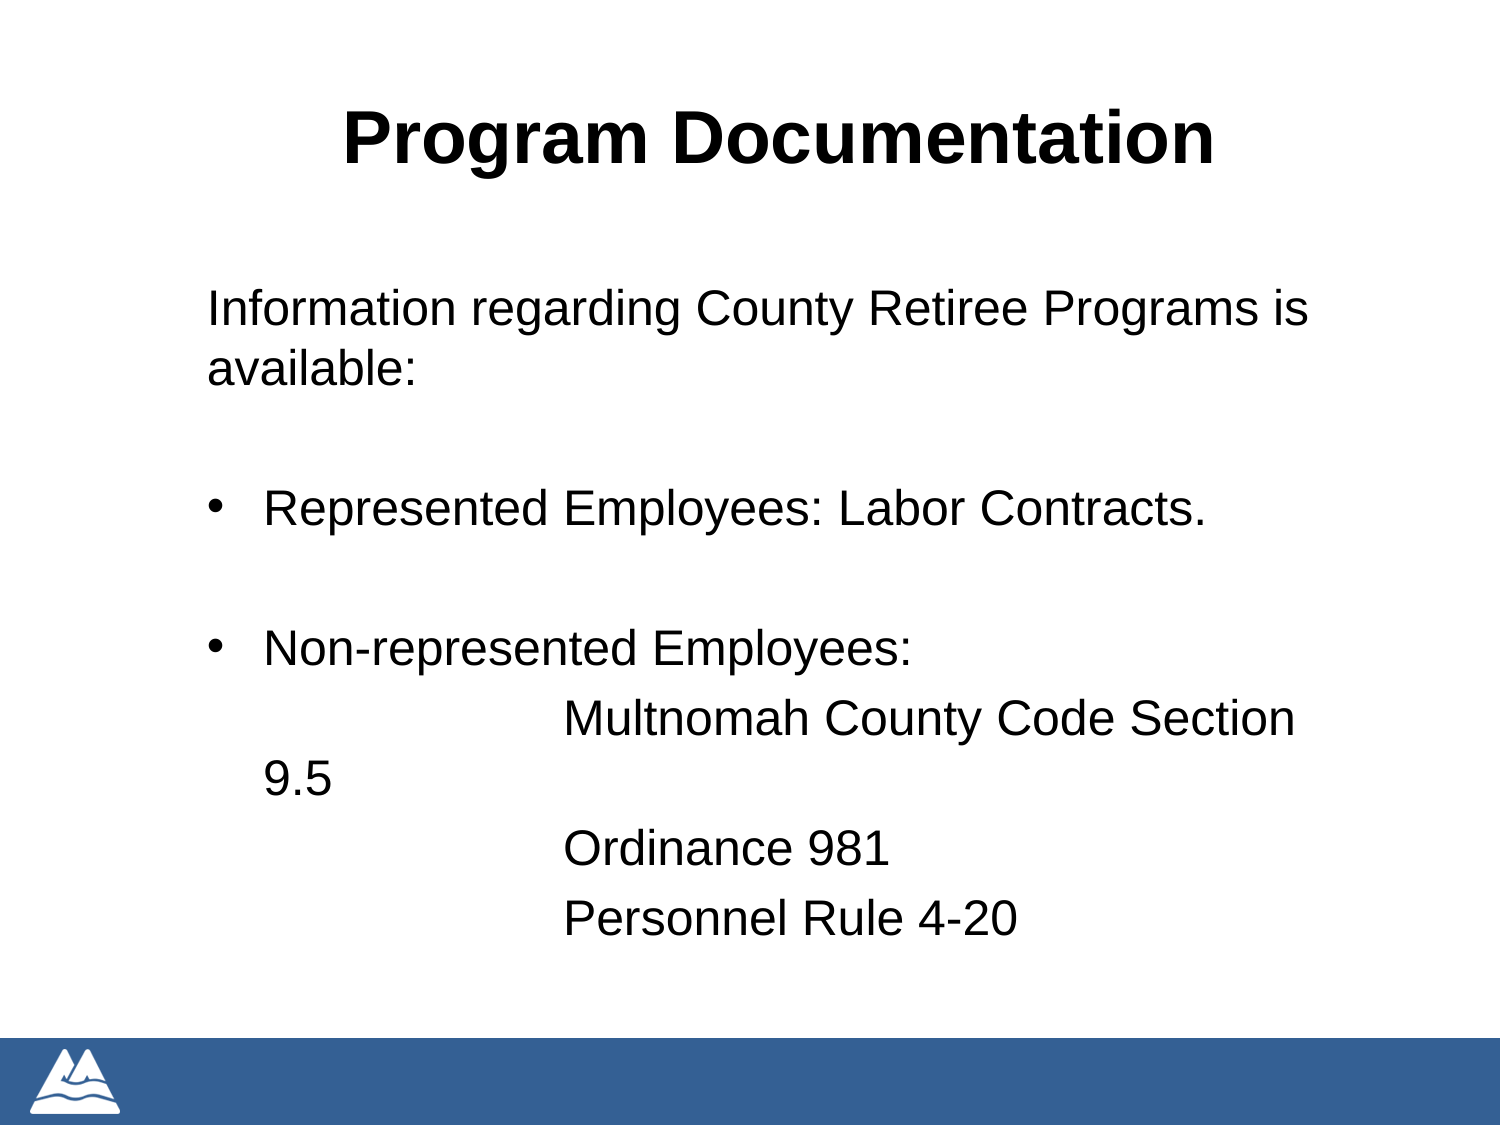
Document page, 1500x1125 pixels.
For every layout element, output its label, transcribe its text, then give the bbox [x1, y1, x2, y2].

list Program Documentation Information regarding County Retiree Programs is available: Represented Employees: Labor Contracts. Non-represented Employees: Multnomah County Code Section 9.5 Ordinance 981 Personnel Rule 4-20 [191, 93, 1368, 940]
picture [0, 0, 1500, 1125]
